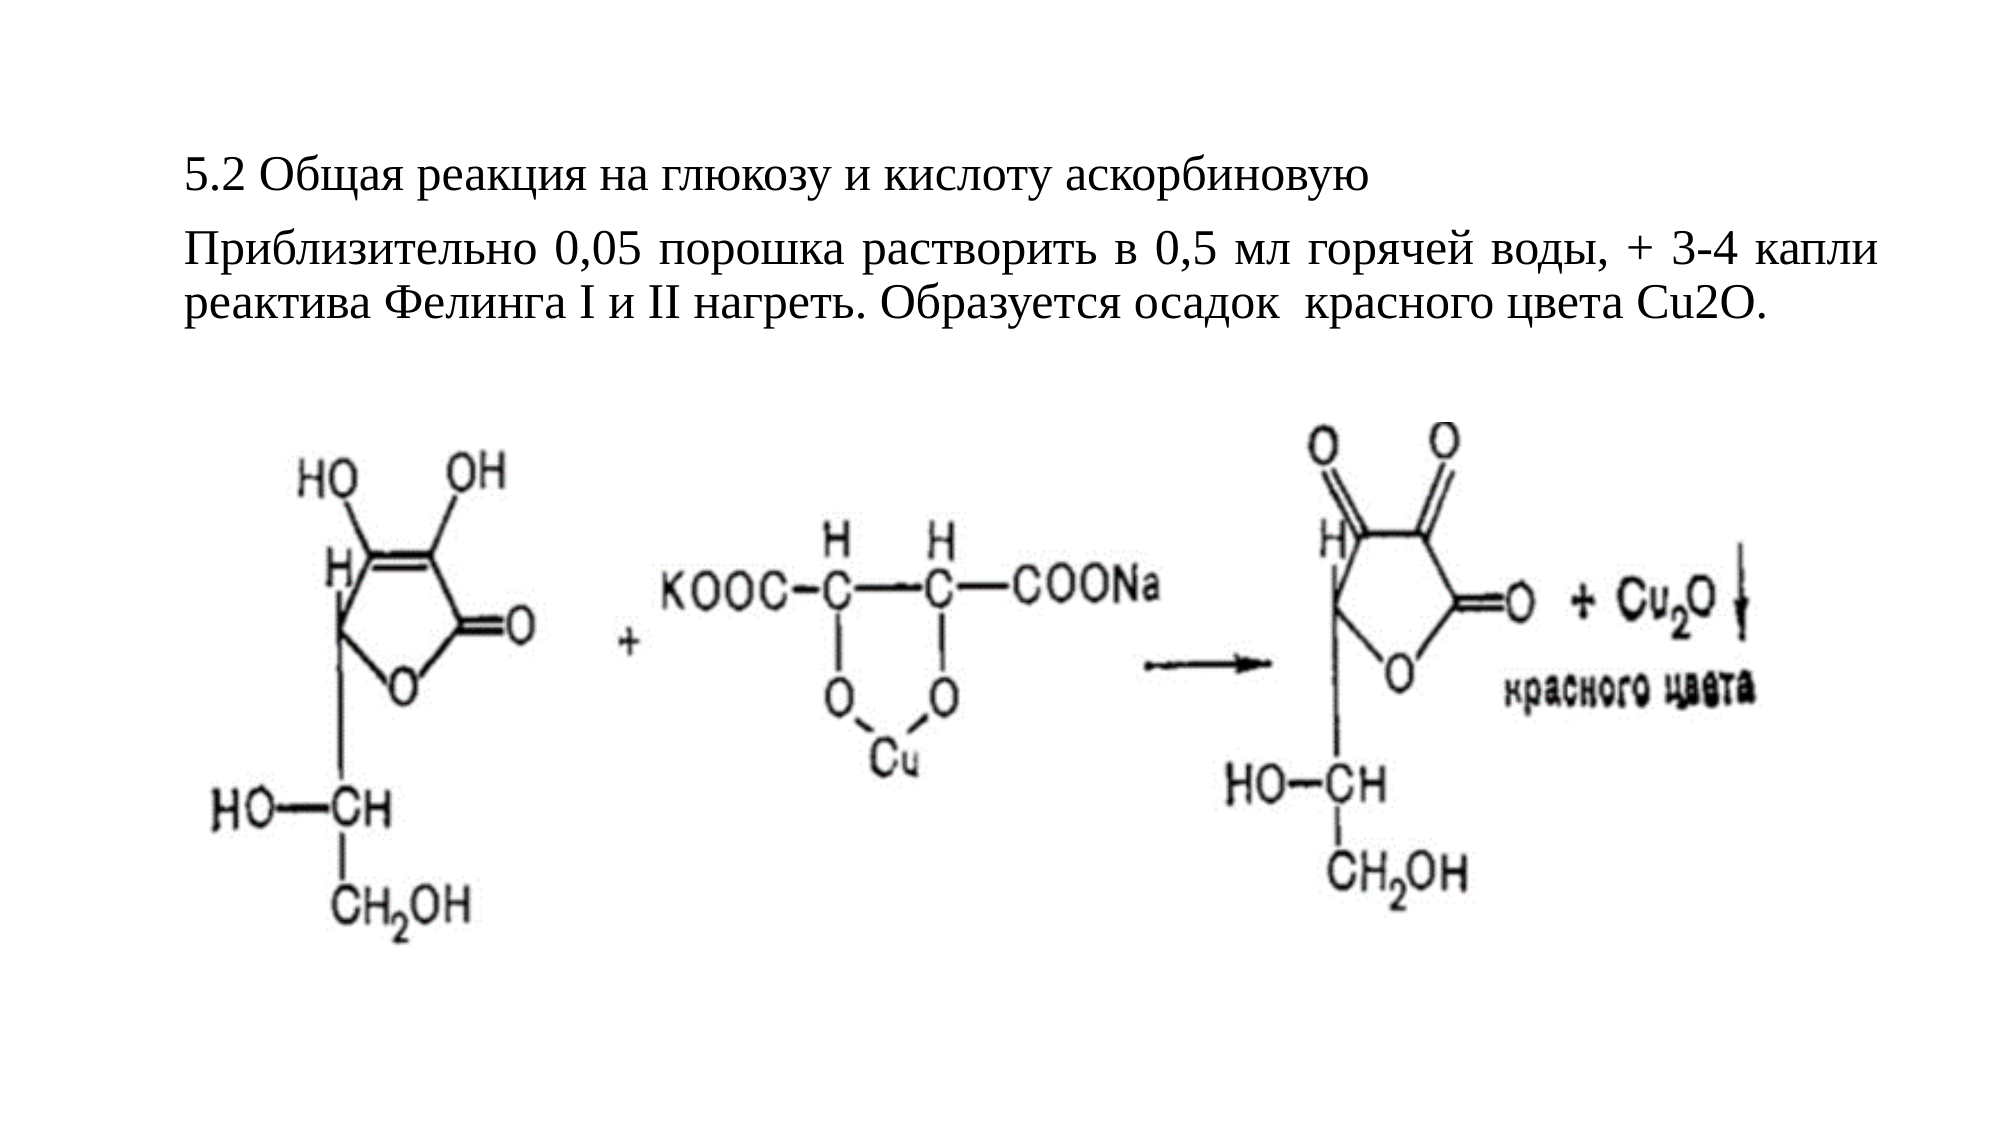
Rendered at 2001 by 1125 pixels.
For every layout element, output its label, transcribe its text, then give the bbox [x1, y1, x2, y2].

picture [157, 422, 1765, 952]
list 5.2 Общая реакция на глюкозу и кислоту аскорбиновую Приблизительно 0,05 порошка растворить в 0,5 мл горячей воды, + 3-4 капли реактива Фелинга I и II нагреть. Образуется осадок красного цвета Cu2O. [168, 139, 1894, 423]
